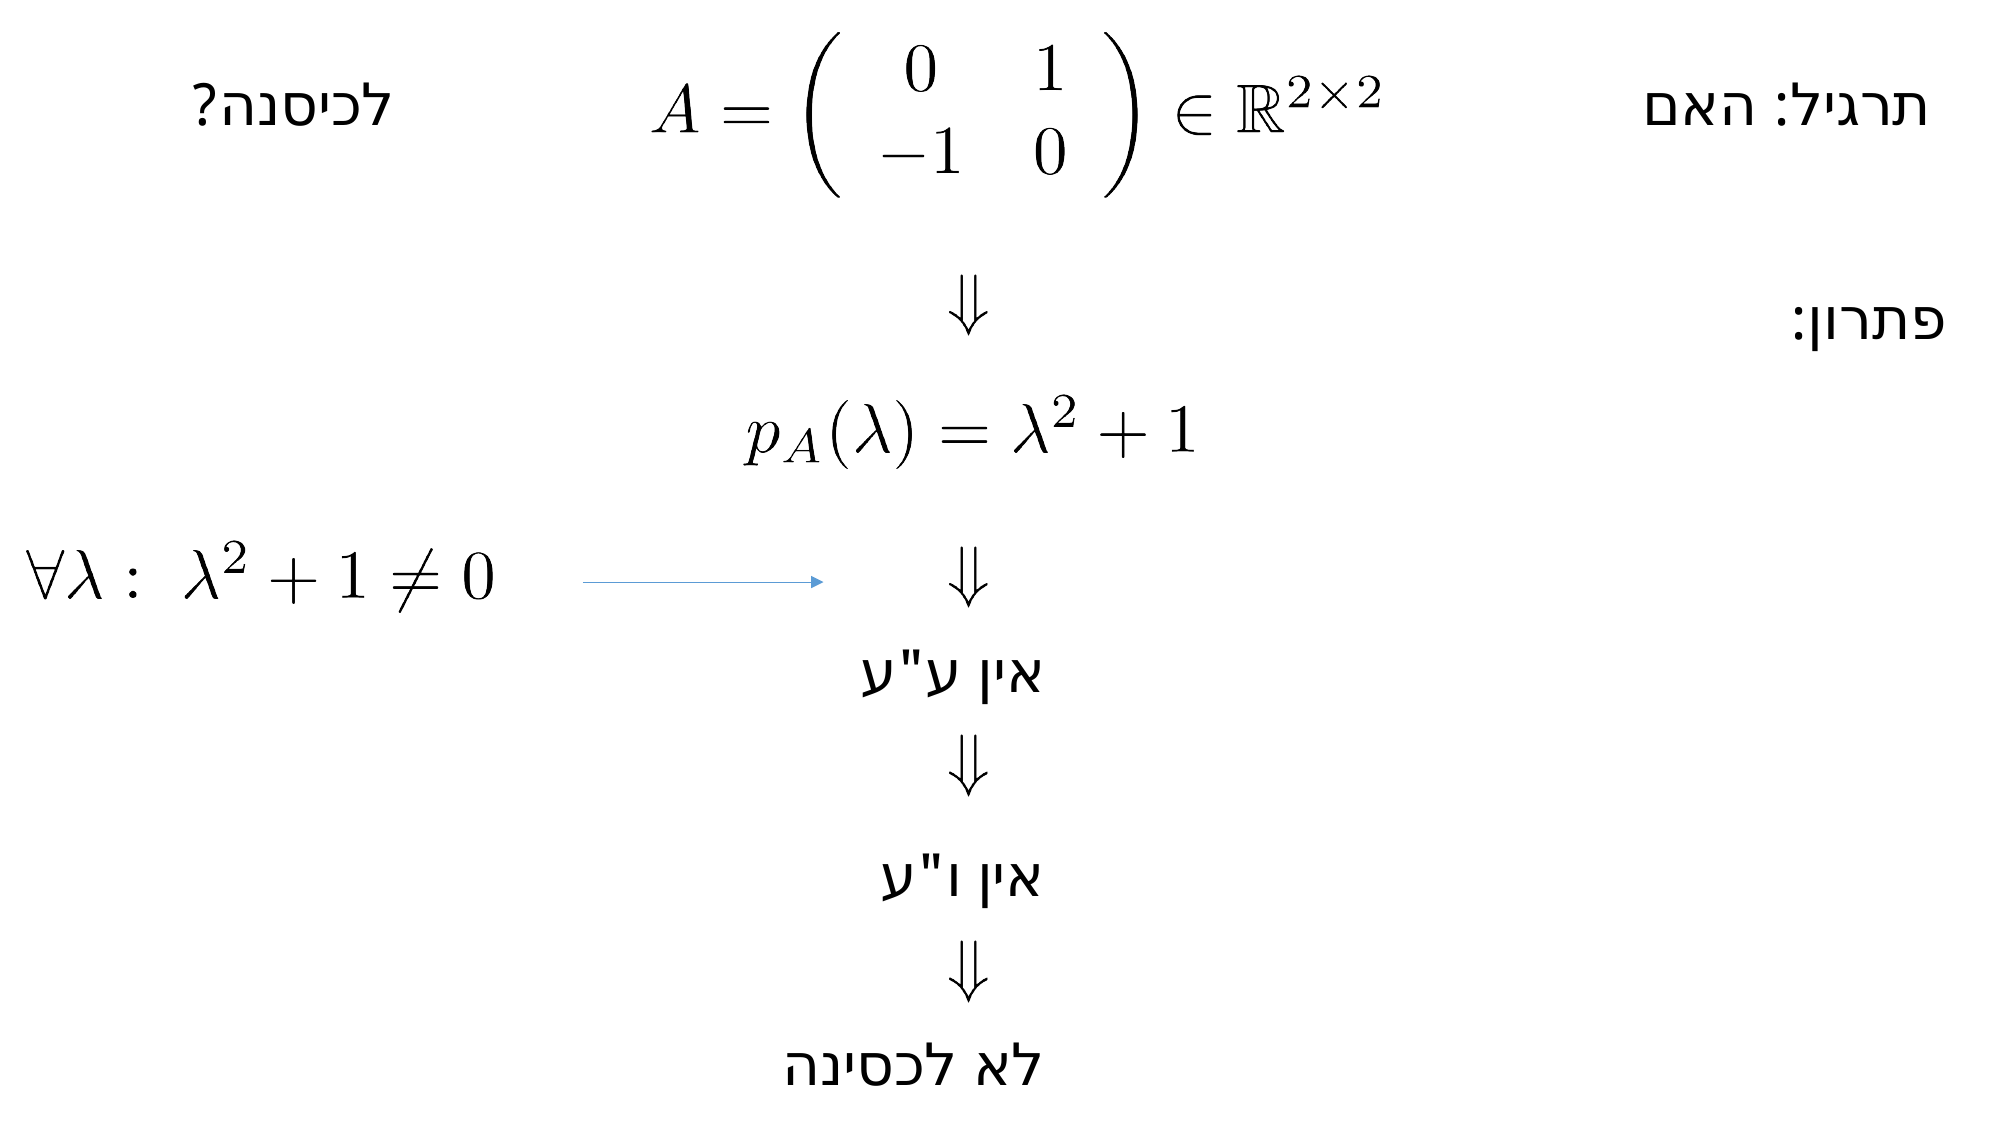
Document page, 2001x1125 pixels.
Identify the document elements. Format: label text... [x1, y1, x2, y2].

picture [949, 274, 988, 336]
text_box תרגיל: האם [1578, 60, 1962, 145]
text_box פתרון: [1578, 274, 1962, 359]
text_box לכיסנה? [164, 60, 411, 145]
text_box אין ע"ע [838, 626, 1060, 712]
text_box לא לכסינה [743, 1019, 1060, 1105]
picture [949, 734, 988, 797]
picture [651, 32, 1380, 198]
text_box אין ו"ע [838, 830, 1060, 916]
picture [949, 940, 988, 1003]
picture [743, 394, 1194, 469]
picture [26, 540, 493, 613]
picture [949, 546, 988, 608]
